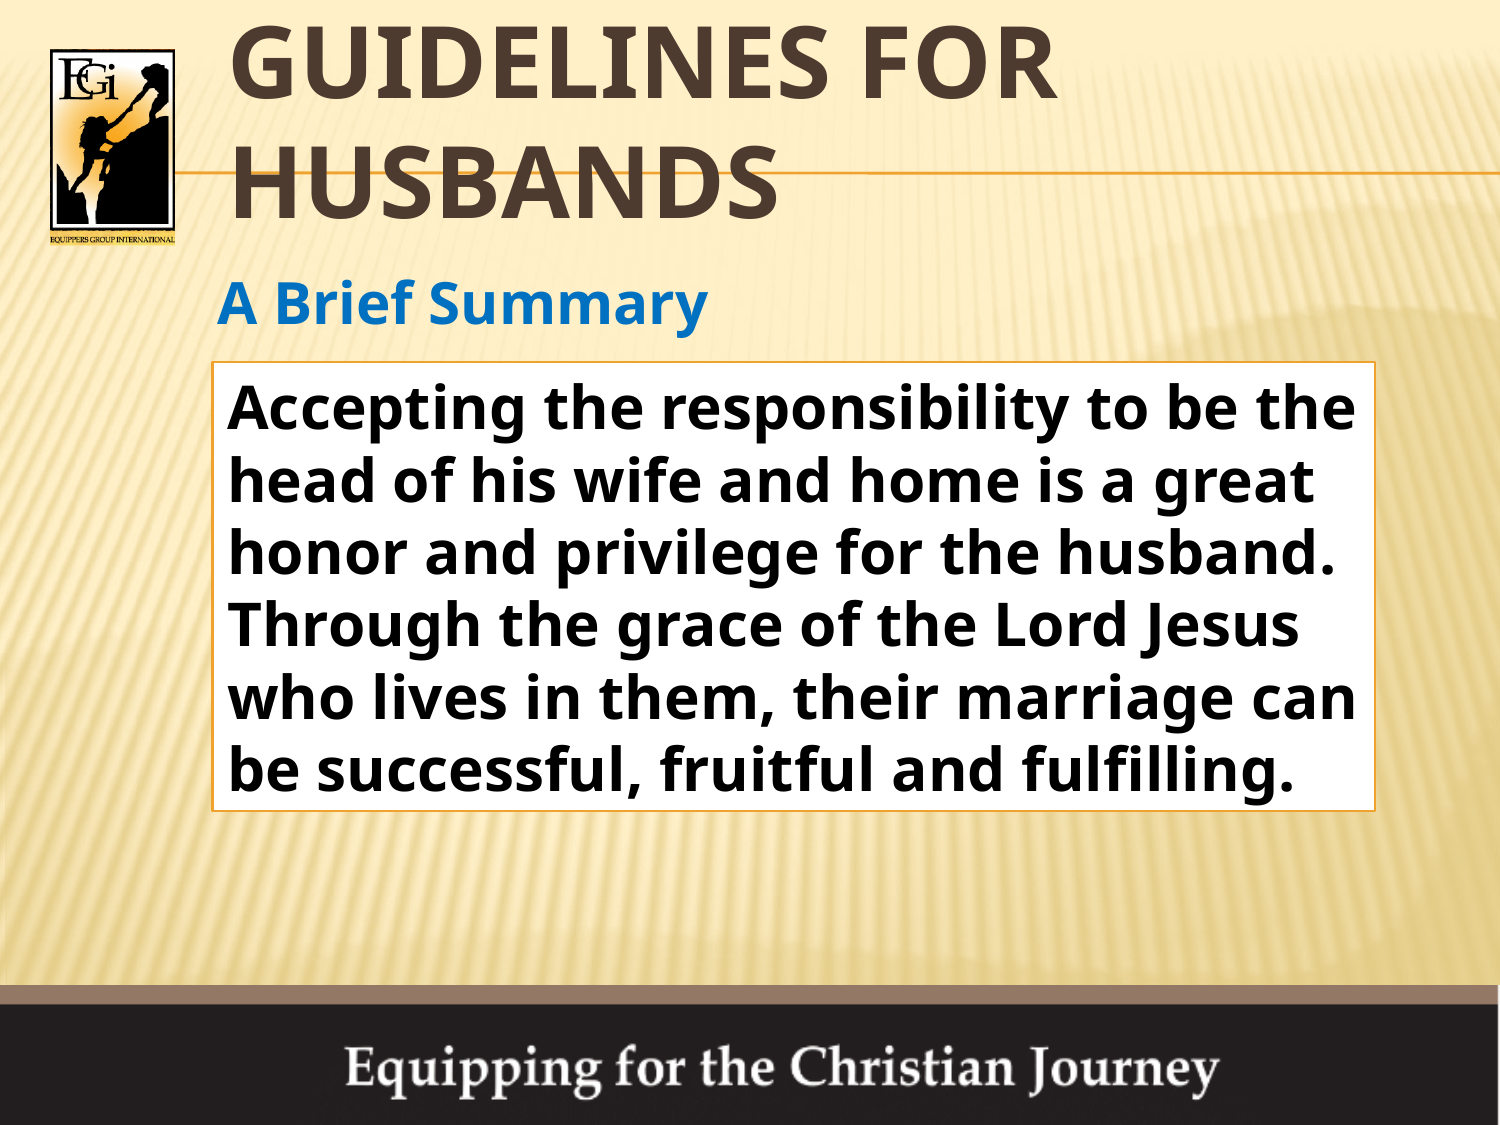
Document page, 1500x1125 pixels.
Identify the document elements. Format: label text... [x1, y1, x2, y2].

title Guidelines for husbands [212, 50, 1463, 188]
picture [49, 49, 176, 246]
text_box A Brief Summary [202, 258, 1297, 344]
picture [0, 984, 1500, 1125]
text_box Accepting the responsibility to be the head of his wife and home is a great honor and privilege for the husband. Through the grace of the Lord Jesus who lives in them, their marriage can be successful, fruitful and fulfilling. [211, 361, 1376, 812]
